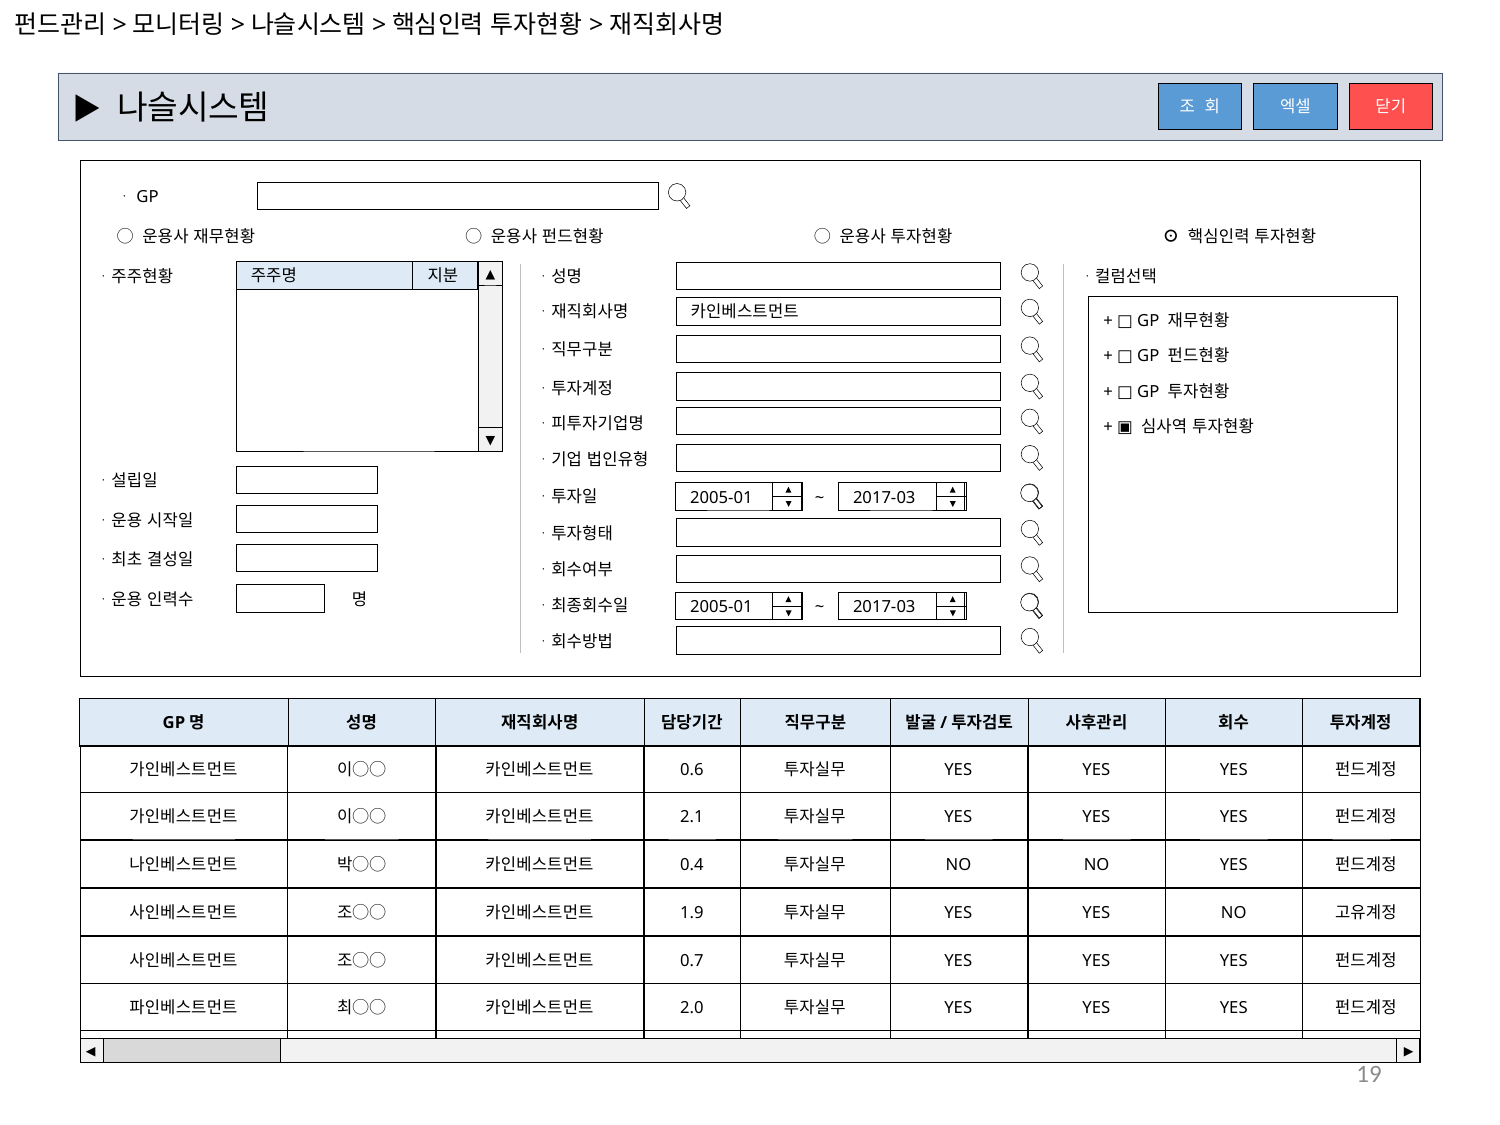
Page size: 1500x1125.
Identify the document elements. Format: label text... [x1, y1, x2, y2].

text_box 발굴/투자검토 [890, 698, 1029, 744]
text_box YES [1164, 791, 1303, 840]
text_box ᆞ직무구분 [521, 333, 677, 365]
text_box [772, 591, 802, 620]
text_box 펀드계정 [1303, 840, 1421, 887]
text_box [256, 181, 660, 210]
text_box + □ GP 투자현황 [1087, 374, 1284, 407]
text_box [282, 1039, 1395, 1063]
text_box 2005-01 [674, 591, 772, 620]
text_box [1021, 556, 1039, 583]
text_box 투자실무 [739, 887, 889, 935]
text_box ᆞ최종회수일 [521, 589, 677, 622]
text_box ᆞGP [101, 179, 258, 212]
text_box YES [889, 887, 1028, 935]
text_box 명 [336, 584, 379, 613]
text_box [103, 1039, 282, 1063]
text_box ◯ 운용사 펀드현황 [450, 219, 671, 252]
text_box [739, 1032, 889, 1039]
text_box ▼ [477, 427, 503, 452]
text_box + ▣ 심사역 투자현황 [1087, 409, 1284, 442]
text_box [675, 518, 1002, 547]
text_box 고유계정 [1303, 887, 1421, 935]
text_box ◯ 운용사 투자현황 [798, 219, 1020, 252]
text_box 나인베스트먼트 [79, 840, 286, 887]
text_box + □ GP 펀드현황 [1087, 339, 1284, 372]
text_box [675, 334, 1002, 364]
text_box ᆞ기업 법인유형 [521, 442, 677, 475]
text_box [477, 286, 503, 427]
text_box [675, 554, 1002, 583]
text_box ▶ 나슬시스템 [57, 72, 1443, 141]
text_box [1021, 408, 1039, 435]
text_box 카인베스트먼트 [437, 935, 643, 982]
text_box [1020, 593, 1039, 620]
text_box YES [889, 791, 1028, 840]
text_box [235, 504, 379, 533]
text_box ᆞ운용 시작일 [80, 504, 237, 537]
text_box [675, 626, 1002, 655]
text_box 사인베스트먼트 [79, 935, 286, 982]
text_box [675, 261, 1002, 290]
text_box ᆞ투자형태 [521, 516, 677, 549]
text_box 사인베스트먼트 [79, 887, 286, 935]
text_box YES [1164, 935, 1303, 982]
text_box 카인베스트먼트 [437, 982, 643, 1032]
text_box 엑셀 [1253, 82, 1338, 130]
text_box [235, 465, 379, 494]
text_box 투자계정 [1301, 698, 1420, 744]
text_box 카인베스트먼트 [437, 840, 643, 887]
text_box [1021, 299, 1039, 325]
text_box ~ [802, 482, 836, 511]
text_box ᆞ재직회사명 [521, 295, 677, 328]
text_box [79, 160, 1421, 677]
text_box 0.4 [643, 840, 739, 887]
text_box 이◯◯ [286, 744, 437, 791]
text_box ~ [802, 591, 836, 620]
text_box ᆞ성명 [520, 259, 677, 292]
text_box [643, 1032, 739, 1039]
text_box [936, 482, 967, 511]
text_box 0.6 [643, 744, 739, 791]
text_box 이◯◯ [286, 791, 437, 840]
text_box 재직회사명 [436, 698, 645, 744]
text_box [79, 1032, 286, 1039]
text_box 닫기 [1348, 82, 1434, 130]
text_box NO [1164, 887, 1303, 935]
text_box 파인베스트먼트 [79, 982, 286, 1032]
text_box 조 회 [1157, 82, 1243, 130]
text_box ◀ [79, 1039, 103, 1063]
text_box YES [1028, 887, 1164, 935]
text_box 가인베스트먼트 [79, 791, 286, 840]
text_box 2005-01 [674, 482, 772, 511]
text_box 담당기간 [645, 698, 740, 744]
text_box YES [889, 982, 1028, 1032]
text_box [1020, 484, 1039, 510]
text_box [286, 1032, 437, 1039]
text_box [1021, 628, 1039, 654]
text_box 투자실무 [739, 791, 889, 840]
text_box 카인베스트먼트 [437, 887, 643, 935]
text_box [1028, 1032, 1164, 1039]
text_box ▲ [477, 260, 503, 286]
text_box 2.1 [643, 791, 739, 840]
text_box ᆞ투자일 [521, 479, 677, 512]
text_box 투자실무 [739, 744, 889, 791]
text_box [1021, 520, 1039, 546]
text_box [1164, 1032, 1303, 1039]
text_box NO [889, 840, 1028, 887]
text_box [1303, 1032, 1421, 1039]
text_box GP명 [78, 698, 289, 747]
text_box ᆞ주주현황 [80, 259, 237, 292]
text_box YES [1028, 791, 1164, 840]
text_box 박◯◯ [286, 840, 437, 887]
text_box 카인베스트먼트 [675, 297, 1002, 326]
text_box ⊙ 핵심인력 투자현황 [1147, 219, 1389, 252]
text_box 조◯◯ [286, 887, 437, 935]
text_box YES [1164, 840, 1303, 887]
text_box 카인베스트먼트 [437, 791, 643, 840]
text_box 펀드계정 [1303, 935, 1421, 982]
slide_number 19 [1059, 1042, 1397, 1103]
text_box 0.7 [643, 935, 739, 982]
text_box YES [1028, 744, 1164, 791]
text_box 투자실무 [739, 982, 889, 1032]
text_box [675, 406, 1002, 436]
text_box 지분 [412, 260, 477, 290]
text_box ᆞ컬럼선택 [1064, 259, 1221, 292]
text_box [437, 1032, 643, 1039]
text_box 2017-03 [837, 482, 936, 511]
text_box 투자실무 [739, 935, 889, 982]
text_box ᆞ회수방법 [520, 624, 677, 657]
text_box 사후관리 [1029, 698, 1164, 744]
text_box ᆞ피투자기업명 [521, 406, 677, 439]
text_box [235, 290, 477, 452]
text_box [772, 482, 802, 511]
text_box [889, 1032, 1028, 1039]
text_box 카인베스트먼트 [437, 744, 643, 791]
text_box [1021, 445, 1039, 471]
text_box 펀드계정 [1303, 982, 1421, 1032]
text_box YES [1028, 982, 1164, 1032]
text_box ◯ 운용사 재무현황 [101, 219, 322, 252]
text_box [668, 183, 686, 210]
text_box YES [889, 744, 1028, 791]
text_box ᆞ최초 결성일 [80, 542, 237, 575]
text_box 회수 [1164, 698, 1301, 744]
text_box ᆞ운용 인력수 [80, 583, 237, 615]
text_box ᆞ회수여부 [521, 552, 677, 585]
text_box ▶ [1395, 1039, 1420, 1063]
text_box ᆞ투자계정 [521, 371, 677, 404]
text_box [1021, 374, 1039, 400]
text_box YES [889, 935, 1028, 982]
text_box 1.9 [643, 887, 739, 935]
text_box 성명 [289, 698, 436, 744]
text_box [936, 591, 967, 620]
text_box ᆞ설립일 [80, 463, 237, 496]
text_box 주주명 [235, 260, 412, 290]
text_box 최◯◯ [286, 982, 437, 1032]
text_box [1021, 263, 1039, 290]
text_box NO [1028, 840, 1164, 887]
text_box 투자실무 [739, 840, 889, 887]
text_box [235, 584, 326, 613]
text_box 펀드계정 [1303, 791, 1421, 840]
text_box YES [1164, 744, 1303, 791]
text_box [1087, 295, 1398, 613]
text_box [1021, 336, 1039, 363]
text_box 직무구분 [740, 698, 890, 744]
text_box [675, 372, 1002, 401]
text_box 2.0 [643, 982, 739, 1032]
text_box YES [1028, 935, 1164, 982]
text_box [675, 443, 1002, 472]
text_box 펀드계정 [1303, 744, 1421, 791]
text_box 2017-03 [837, 591, 936, 620]
text_box 가인베스트먼트 [79, 744, 286, 791]
text_box 조◯◯ [286, 935, 437, 982]
text_box + □ GP 재무현황 [1087, 303, 1284, 336]
text_box YES [1164, 982, 1303, 1032]
text_box [235, 543, 379, 573]
text_box 펀드관리>모니터링>나슬시스템>핵심인력 투자현황>재직회사명 [0, 0, 1500, 50]
